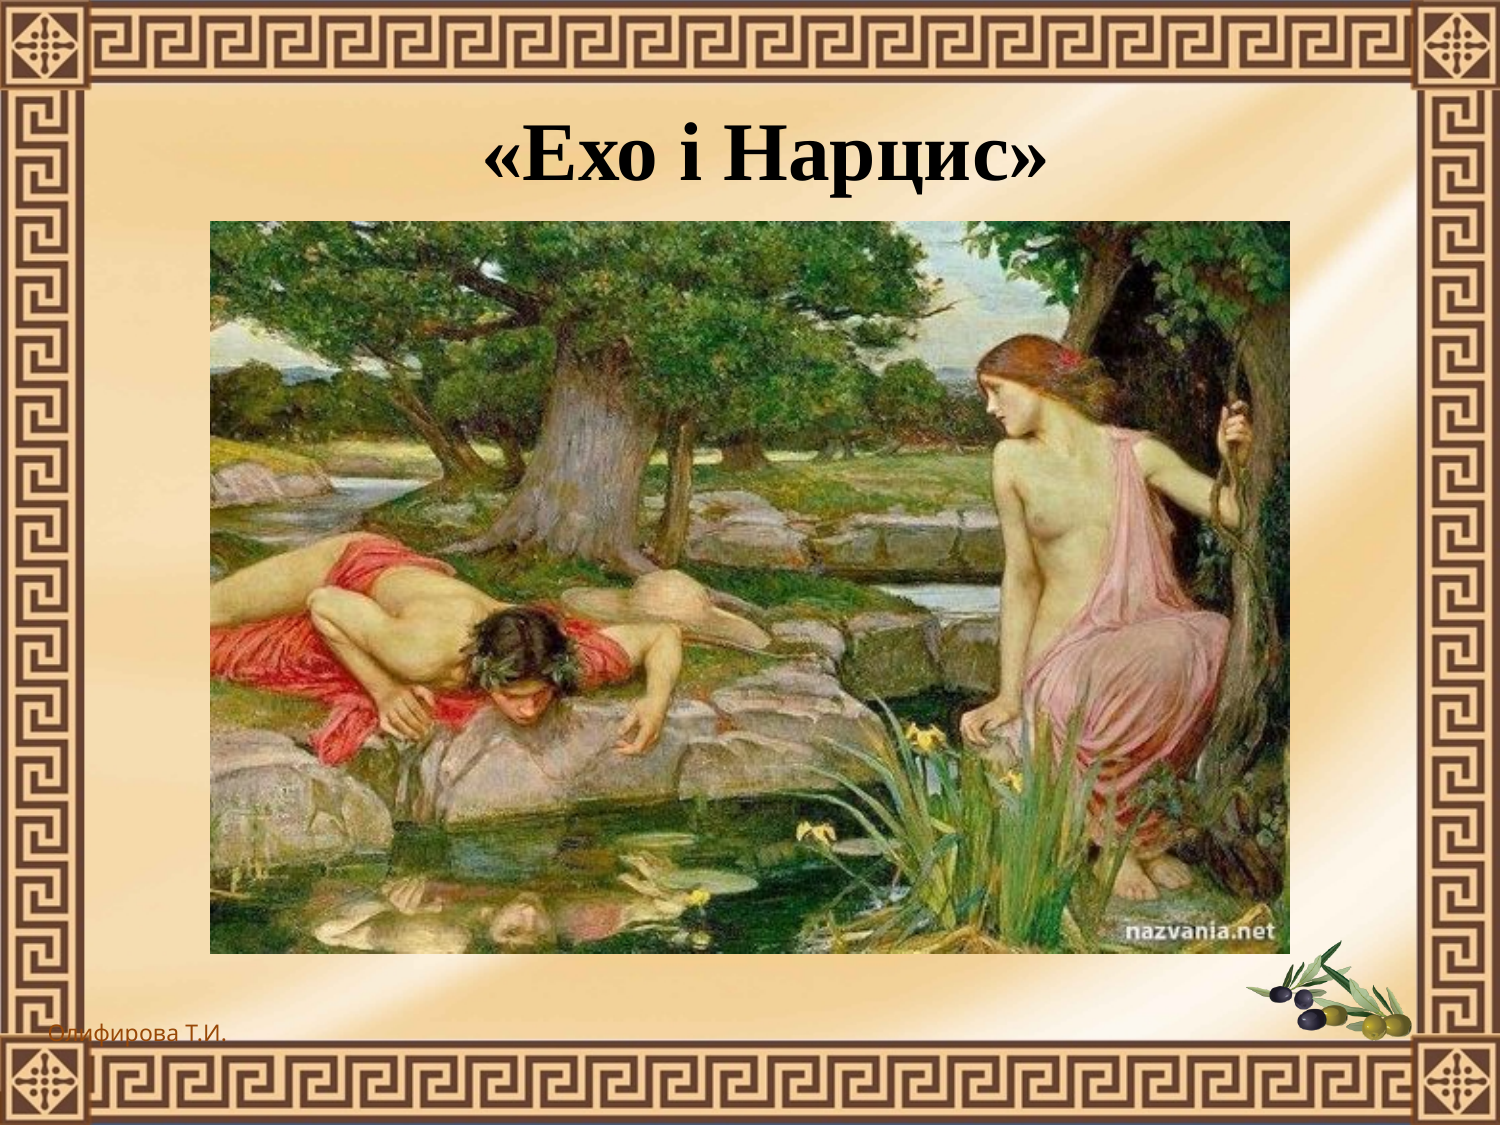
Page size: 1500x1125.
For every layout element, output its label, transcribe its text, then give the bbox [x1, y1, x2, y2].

picture [0, 0, 1500, 1125]
text_box «Ехо і Нарцис» [466, 90, 1217, 205]
